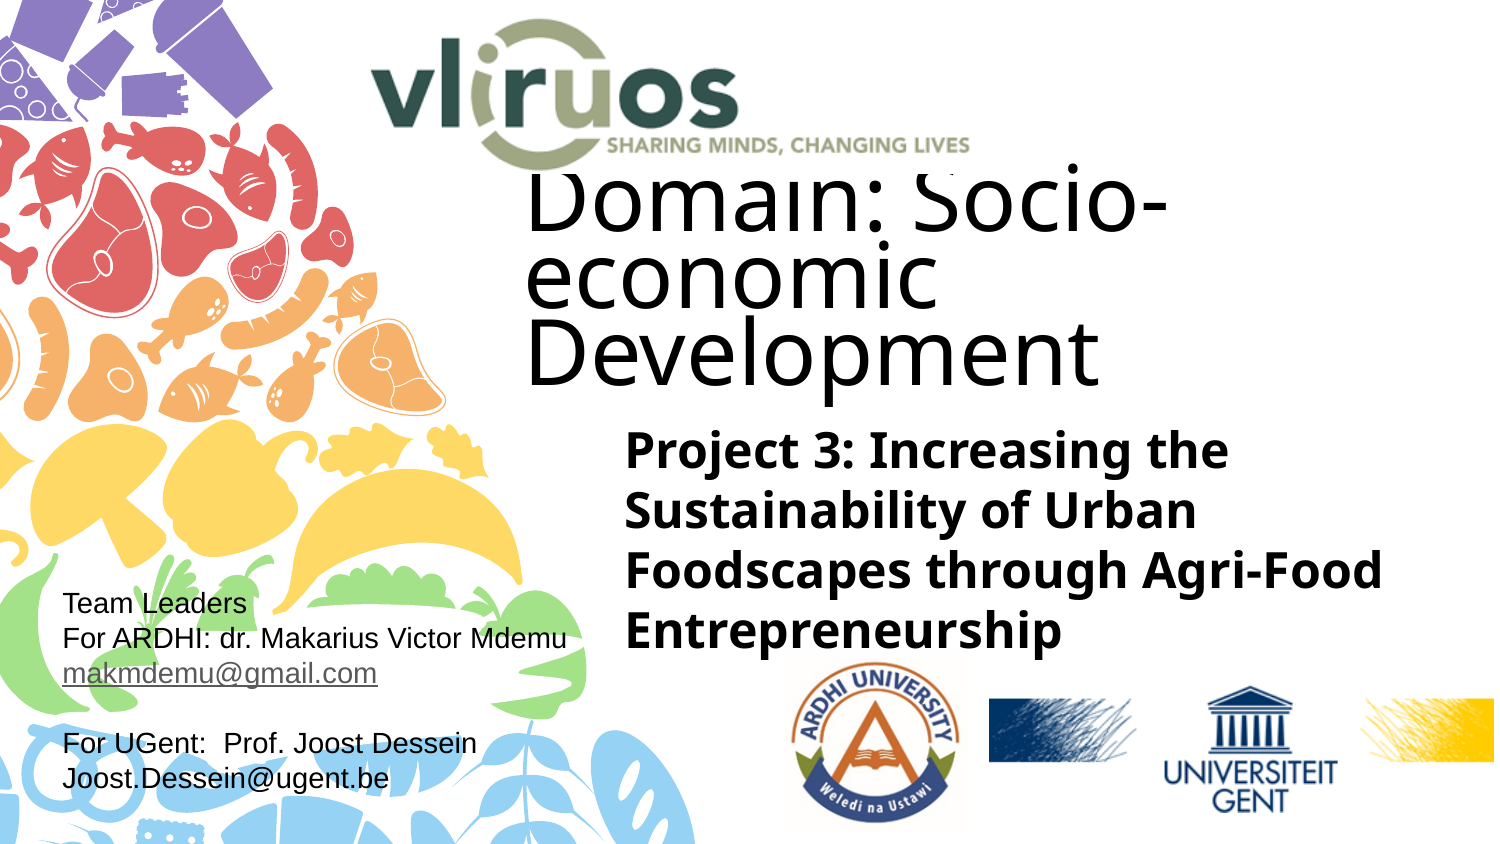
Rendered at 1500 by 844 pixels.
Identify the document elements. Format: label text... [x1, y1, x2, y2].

title Domain: Socio-economic Development [774, 211, 1472, 403]
subtitle Project 3: Increasing the Sustainability of Urban Foodscapes through Agri-Food Entrepreneurship [774, 403, 1489, 635]
picture [783, 648, 968, 834]
picture [363, 15, 977, 174]
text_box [0, 0, 770, 844]
picture [989, 665, 1494, 814]
